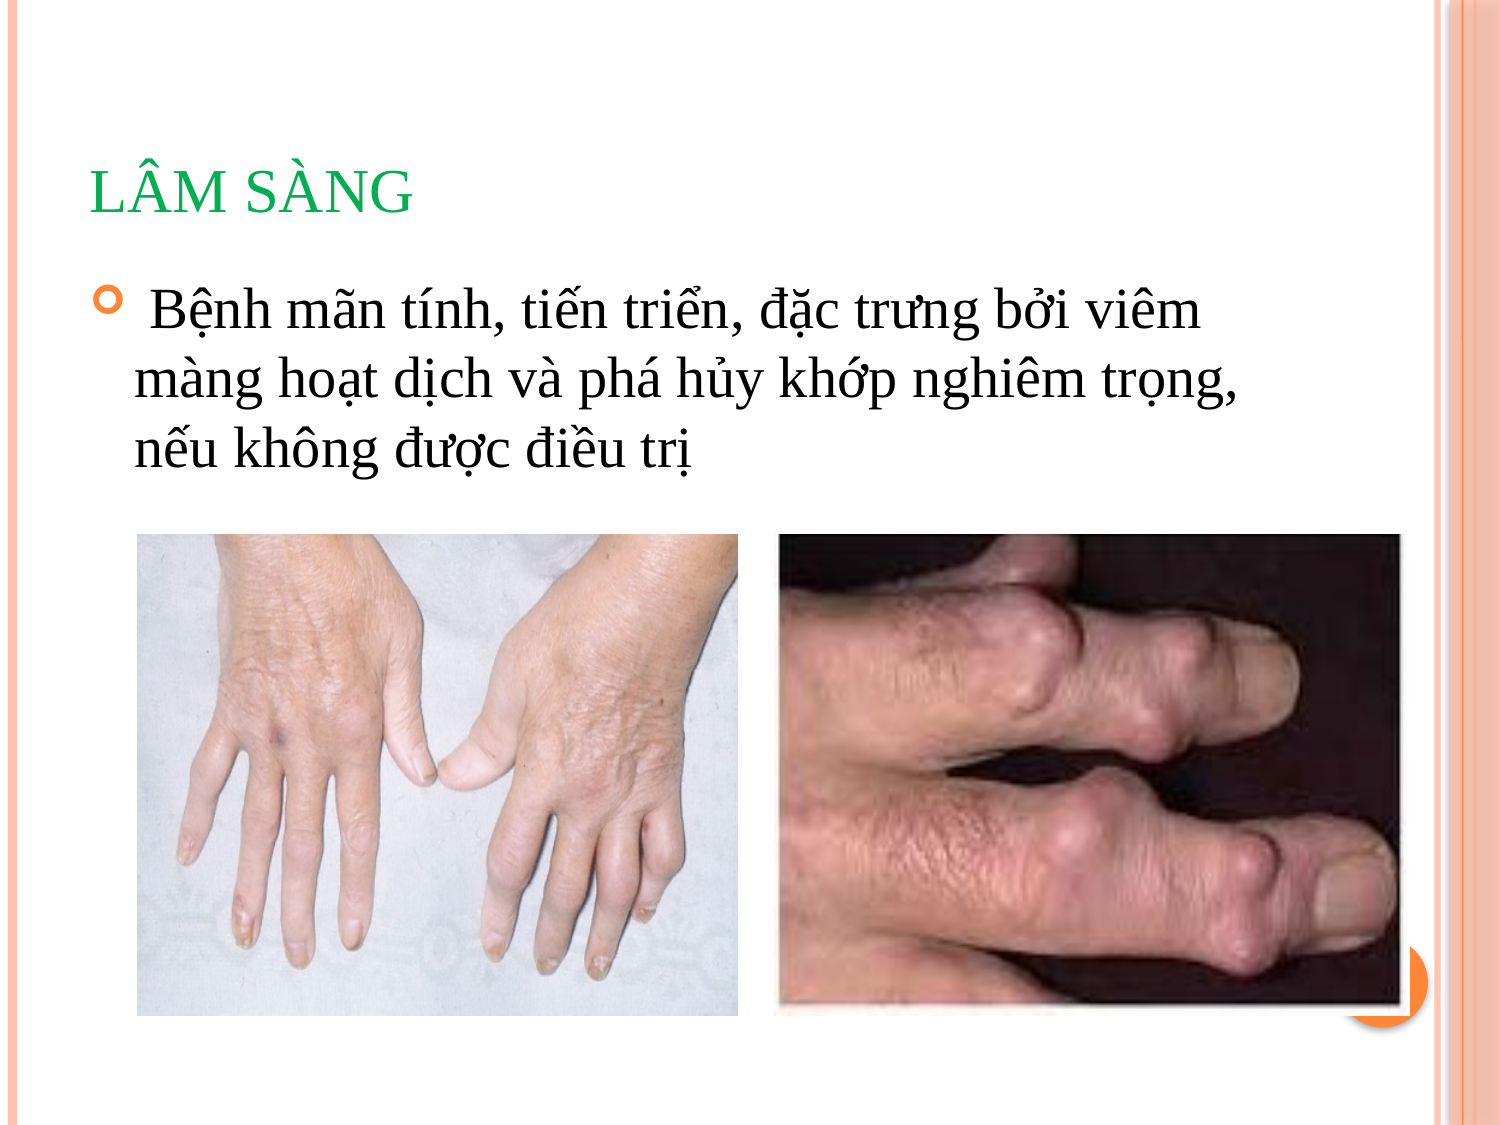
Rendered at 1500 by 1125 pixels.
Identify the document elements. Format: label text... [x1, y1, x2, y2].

title LÂM SÀNG [75, 45, 1300, 233]
picture [774, 533, 1411, 1017]
picture [136, 533, 738, 1017]
list Bệnh mãn tính, tiến triển, đặc trưng bởi viêm màng hoạt dịch và phá hủy khớp nghiêm trọng, nếu không được điều trị [75, 262, 1300, 1062]
